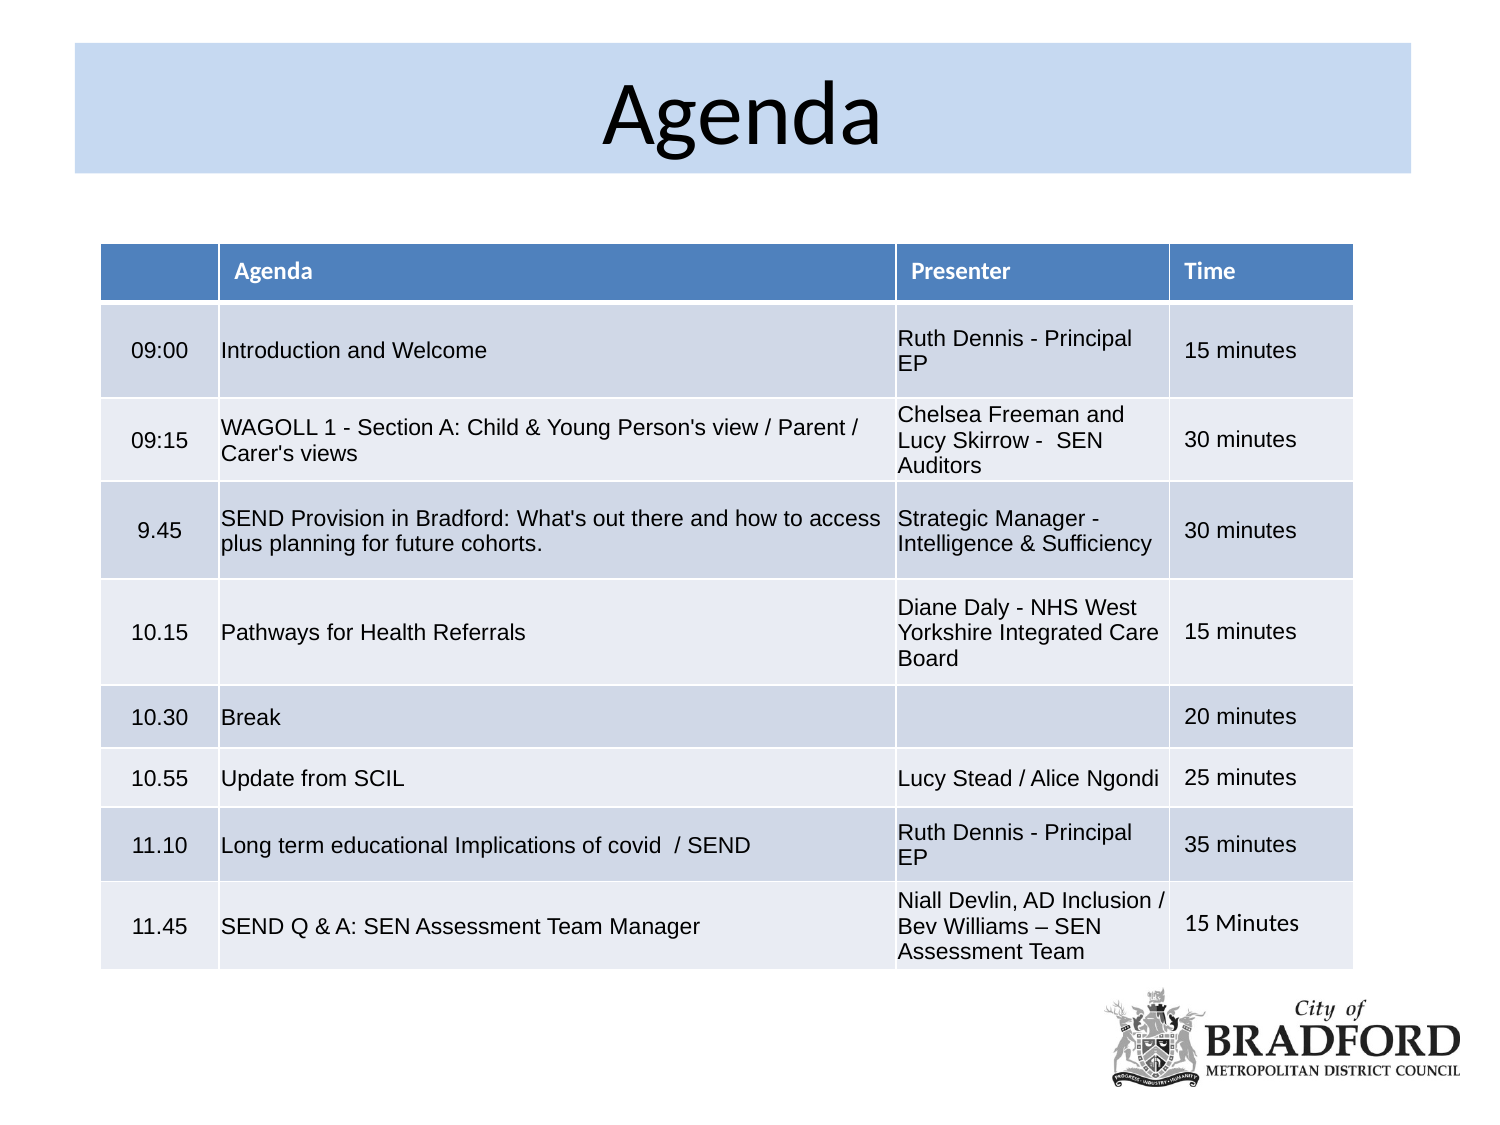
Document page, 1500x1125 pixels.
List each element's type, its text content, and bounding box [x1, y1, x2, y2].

table_cell [897, 686, 1169, 747]
table_header [101, 244, 218, 300]
table_cell 20 minutes [1170, 686, 1353, 747]
table_cell Break [220, 686, 895, 747]
table_cell Ruth Dennis - Principal EP [897, 808, 1169, 881]
picture [1104, 987, 1460, 1087]
table_cell SEND Provision in Bradford: What's out there and how to access plus planning for future cohorts. [220, 482, 895, 578]
title Agenda [74, 42, 1412, 174]
table_cell Diane Daly - NHS West Yorkshire Integrated Care Board [897, 580, 1169, 684]
table_cell Strategic Manager - Intelligence & Sufficiency [897, 482, 1169, 578]
table_cell 10.30 [101, 686, 218, 747]
table_cell Niall Devlin, AD Inclusion / Bev Williams – SEN Assessment Team [897, 882, 1169, 969]
table_cell Update from SCIL [220, 749, 895, 806]
table_cell 11.45 [101, 882, 218, 969]
table_cell 9.45 [101, 482, 218, 578]
table_cell Introduction and Welcome [220, 305, 895, 397]
table_header Presenter [897, 244, 1169, 300]
table_header Agenda [220, 244, 895, 300]
table_cell 35 minutes [1170, 808, 1353, 881]
table_cell 10.55 [101, 749, 218, 806]
table_cell 25 minutes [1170, 749, 1353, 806]
table_cell 30 minutes [1170, 399, 1353, 480]
table_cell Lucy Stead / Alice Ngondi [897, 749, 1169, 806]
table_cell 15 minutes [1170, 305, 1353, 397]
table_cell Pathways for Health Referrals [220, 580, 895, 684]
table_cell Long term educational Implications of covid / SEND [220, 808, 895, 881]
table_cell Ruth Dennis - Principal EP [897, 305, 1169, 397]
table_cell SEND Q & A: SEN Assessment Team Manager [220, 882, 895, 969]
table_cell 15 minutes [1170, 580, 1353, 684]
table_cell Chelsea Freeman and Lucy Skirrow - SEN Auditors [897, 399, 1169, 480]
table_cell 09:00 [101, 305, 218, 397]
table_cell WAGOLL 1 - Section A: Child & Young Person's view / Parent / Carer's views [220, 399, 895, 480]
table_cell 15 Minutes [1170, 882, 1353, 969]
table_header Time [1170, 244, 1353, 300]
table_cell 09:15 [101, 399, 218, 480]
table_cell 30 minutes [1170, 482, 1353, 578]
table_cell 10.15 [101, 580, 218, 684]
table_cell 11.10 [101, 808, 218, 881]
